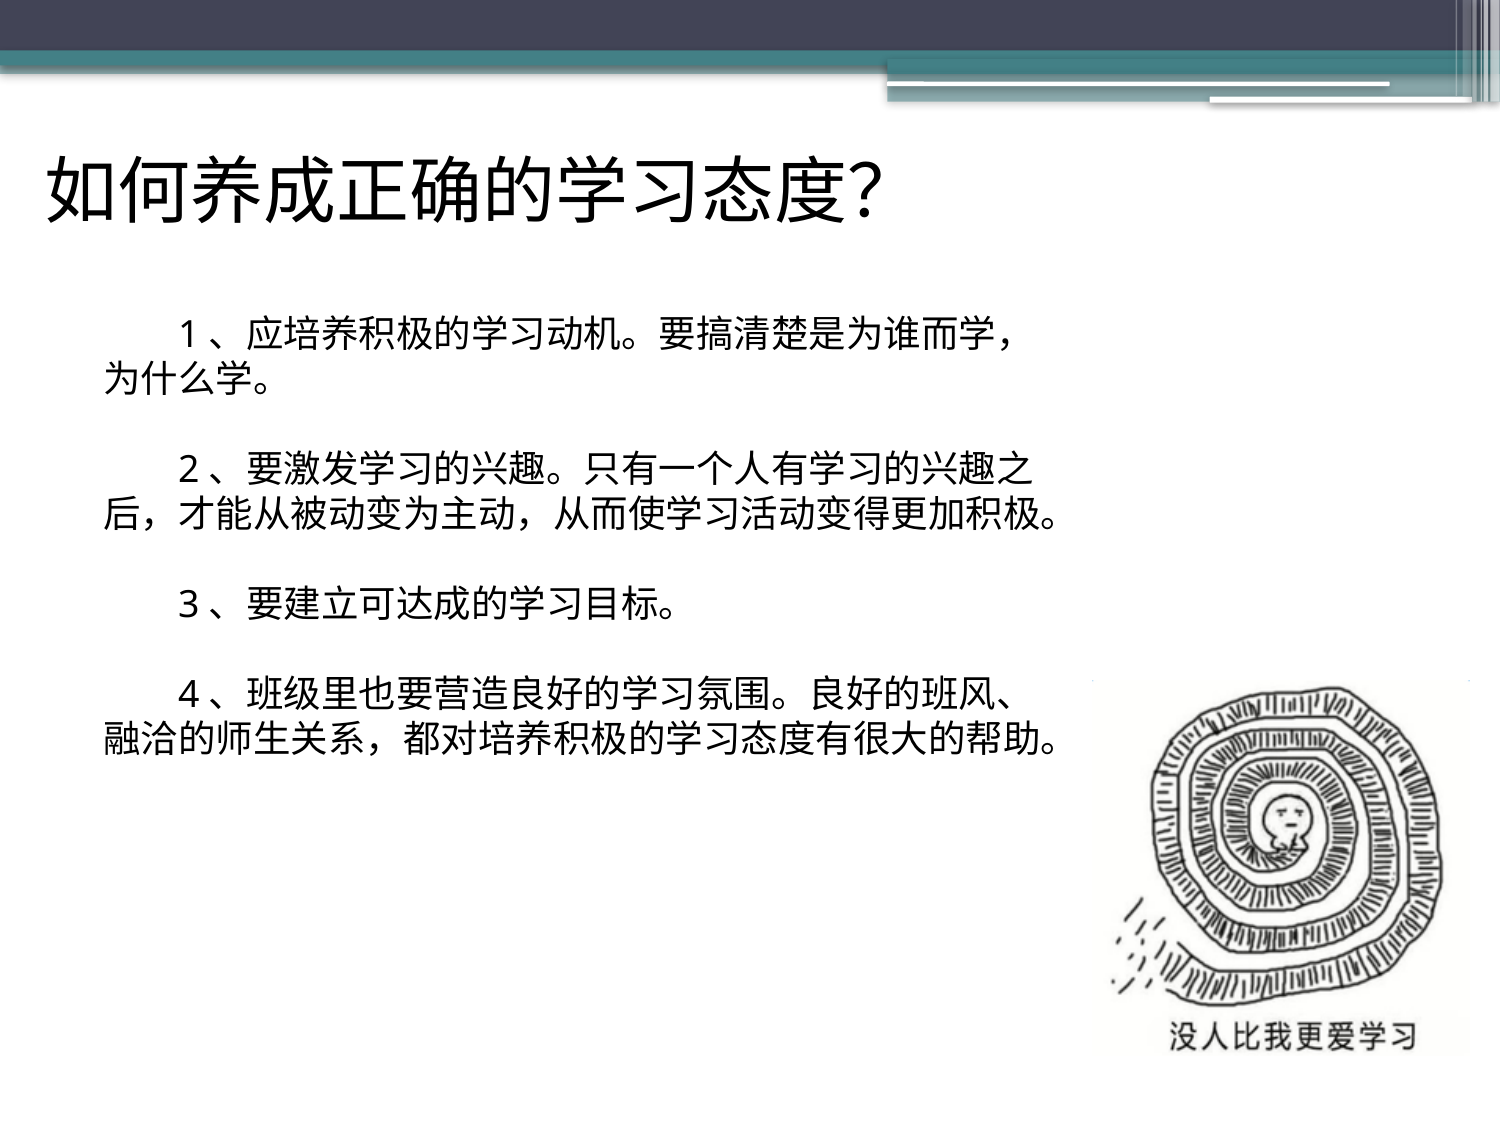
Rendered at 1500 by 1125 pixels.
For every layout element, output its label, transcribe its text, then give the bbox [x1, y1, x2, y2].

text_box 1、应培养积极的学习动机。要搞清楚是为谁而学，为什么学。 2、要激发学习的兴趣。只有一个人有学习的兴趣之后，才能从被动变为主动，从而使学习活动变得更加积极。 3、要建立可达成的学习目标。 4、班级里也要营造良好的学习氛围。良好的班风、融洽的师生关系，都对培养积极的学习态度有很大的帮助。 [88, 302, 1069, 768]
text_box 如何养成正确的学习态度？ [29, 137, 892, 240]
picture [1092, 680, 1470, 1056]
